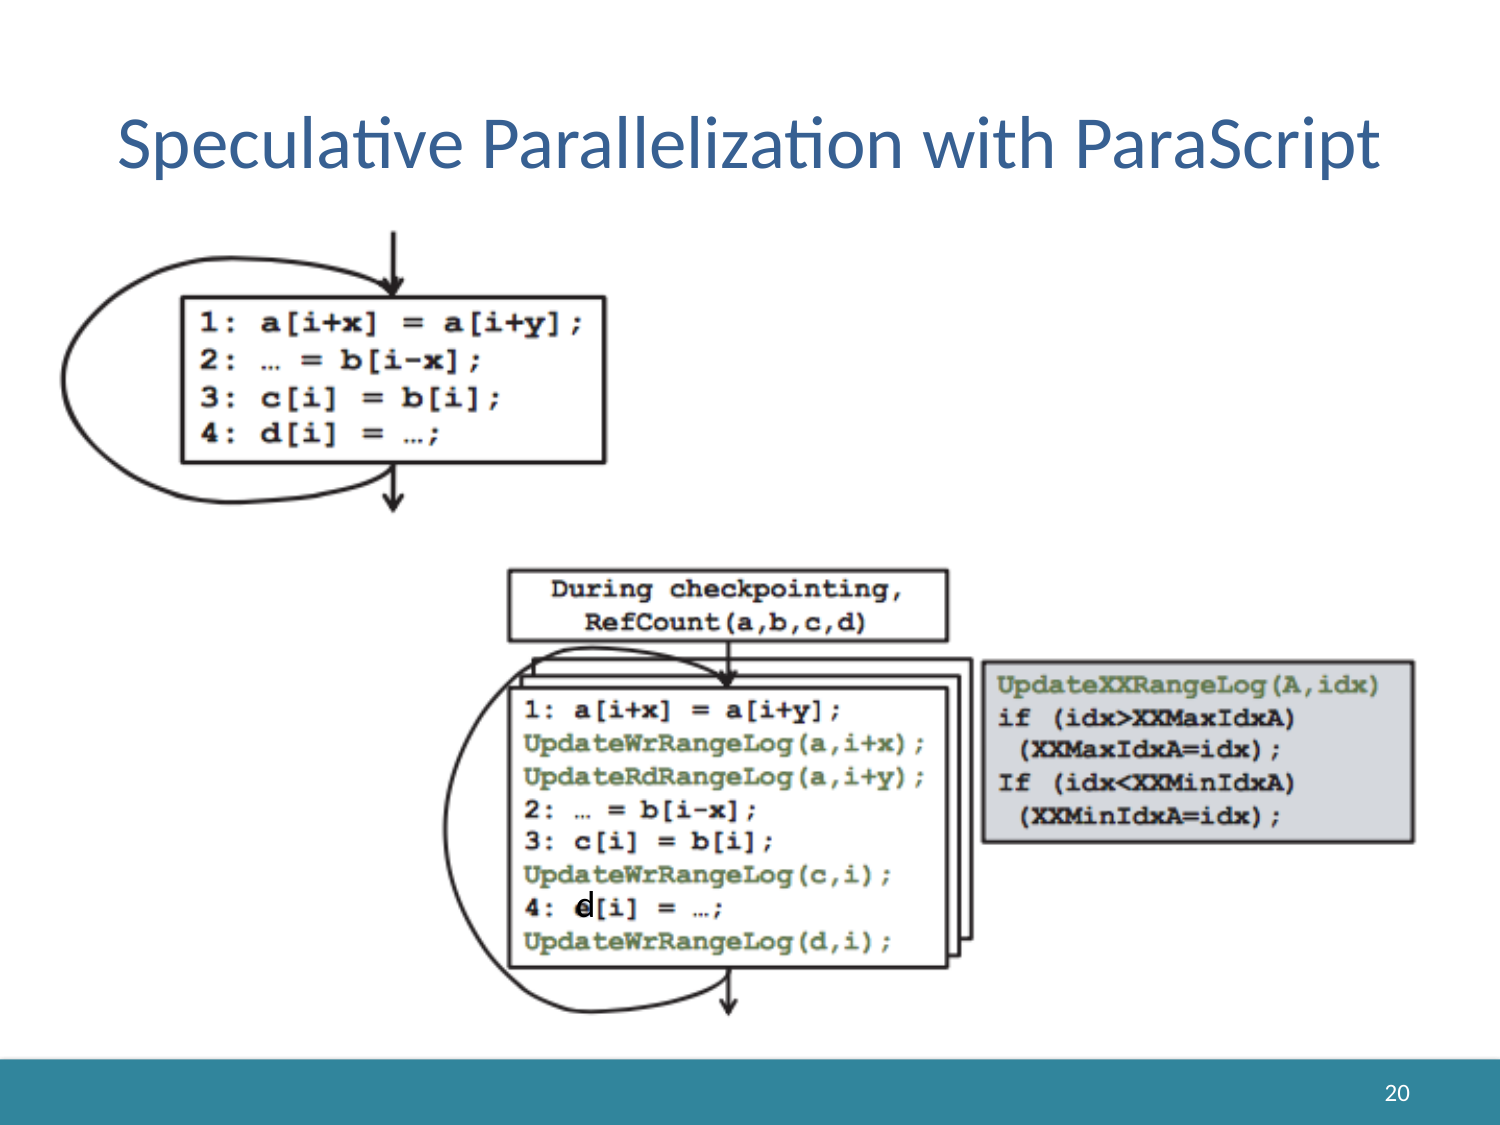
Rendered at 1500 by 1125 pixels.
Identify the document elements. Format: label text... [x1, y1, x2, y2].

picture [409, 553, 1452, 1040]
title Speculative Parallelization with ParaScript [75, 45, 1425, 233]
slide_number 20 [1074, 1061, 1425, 1122]
picture [35, 185, 645, 532]
